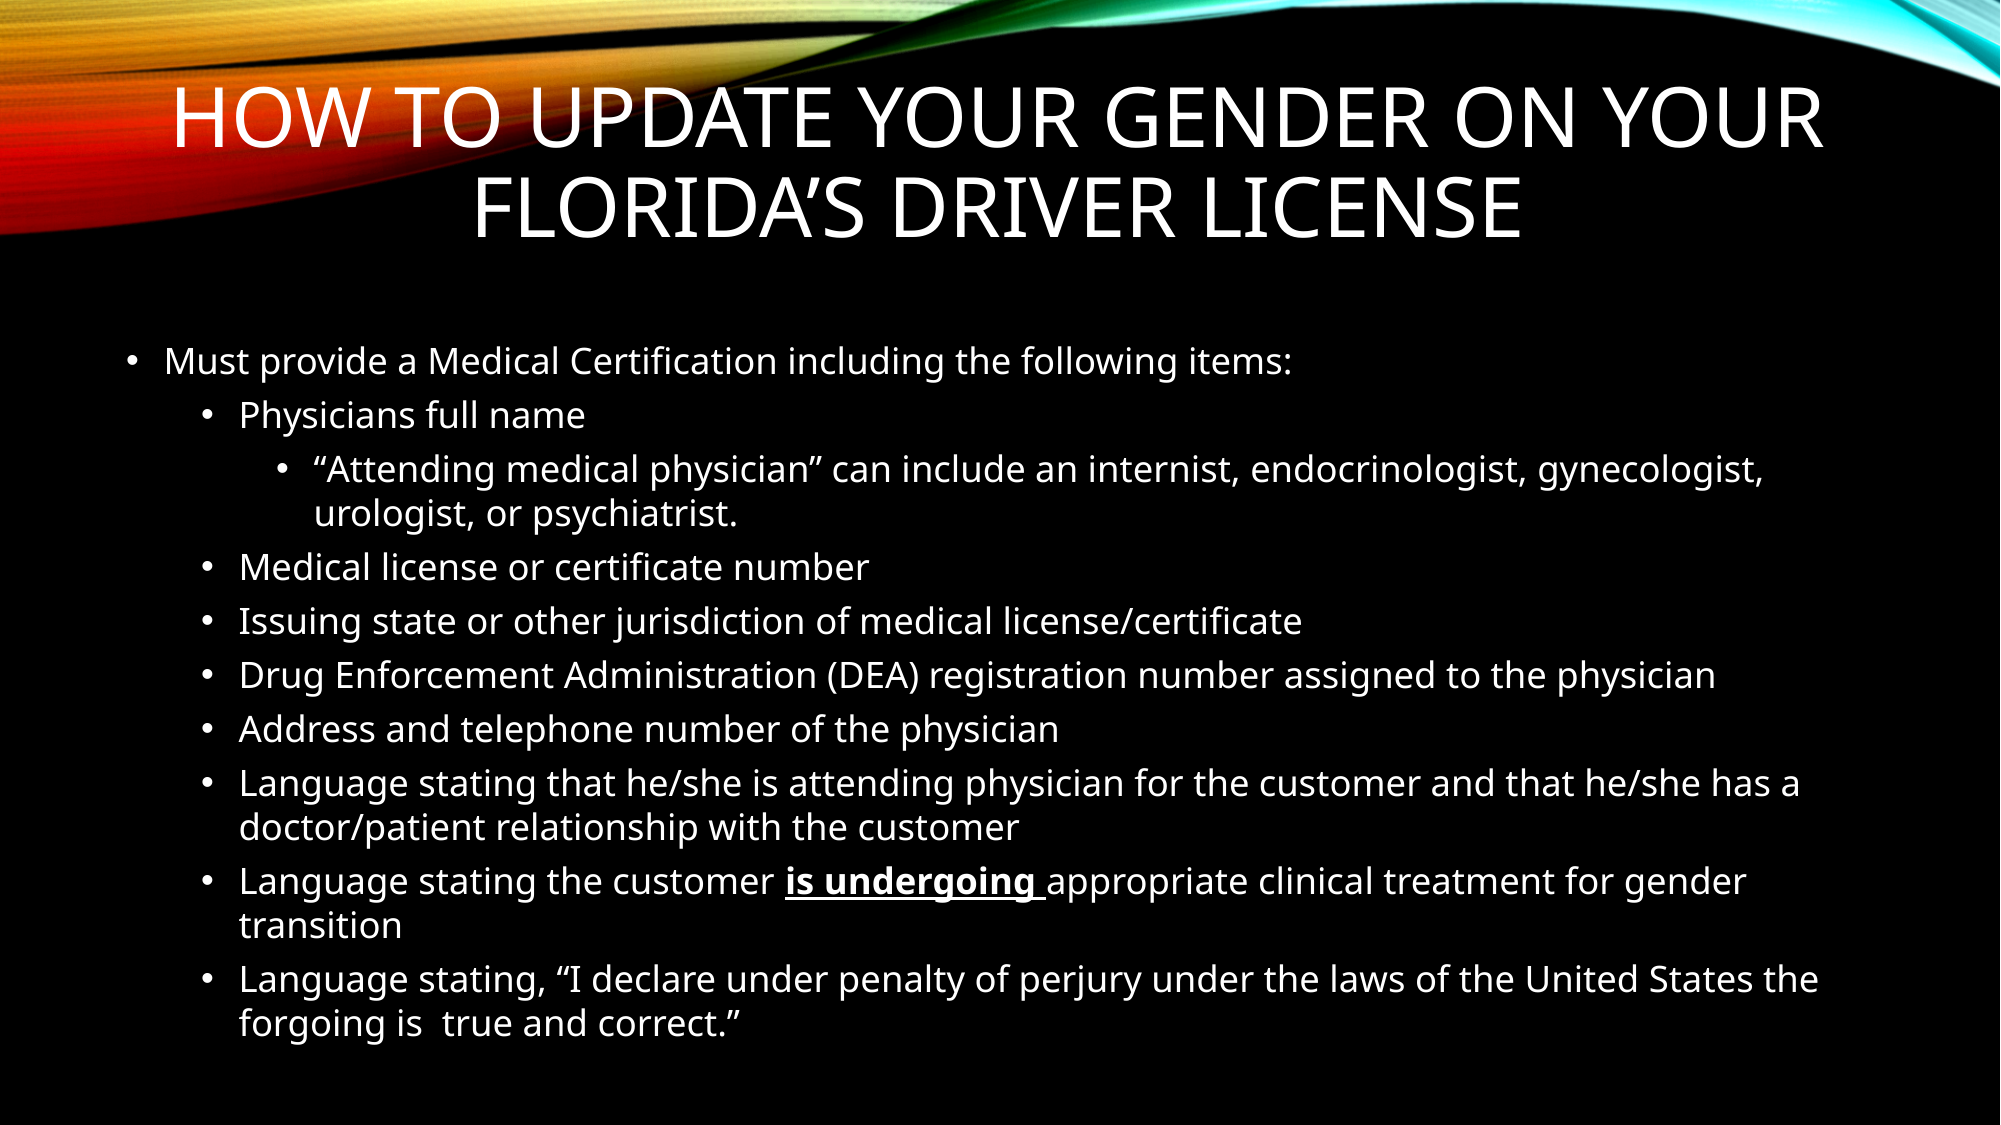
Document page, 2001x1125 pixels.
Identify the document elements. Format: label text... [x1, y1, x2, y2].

picture [0, 0, 2000, 237]
title How to Update Your Gender on Your Florida’s Driver License [111, 57, 1885, 275]
list Must provide a Medical Certification including the following items: Physicians full name “Attending medical physician” can include an internist, endocrinologist, gynecologist, urologist, or psychiatrist. Medical license or certificate number Issuing state or other jurisdiction of medical license/certificate Drug Enforcement Administration (DEA) registration number assigned to the physician Address and telephone number of the physician Language stating that he/she is attending physician for the customer and that he/she has a doctor/patient relationship with the customer Language stating the customer is undergoing appropriate clinical treatment for gender transition Language stating, “I declare under penalty of perjury under the laws of the United States the forgoing is true and correct.” [111, 330, 1885, 1073]
